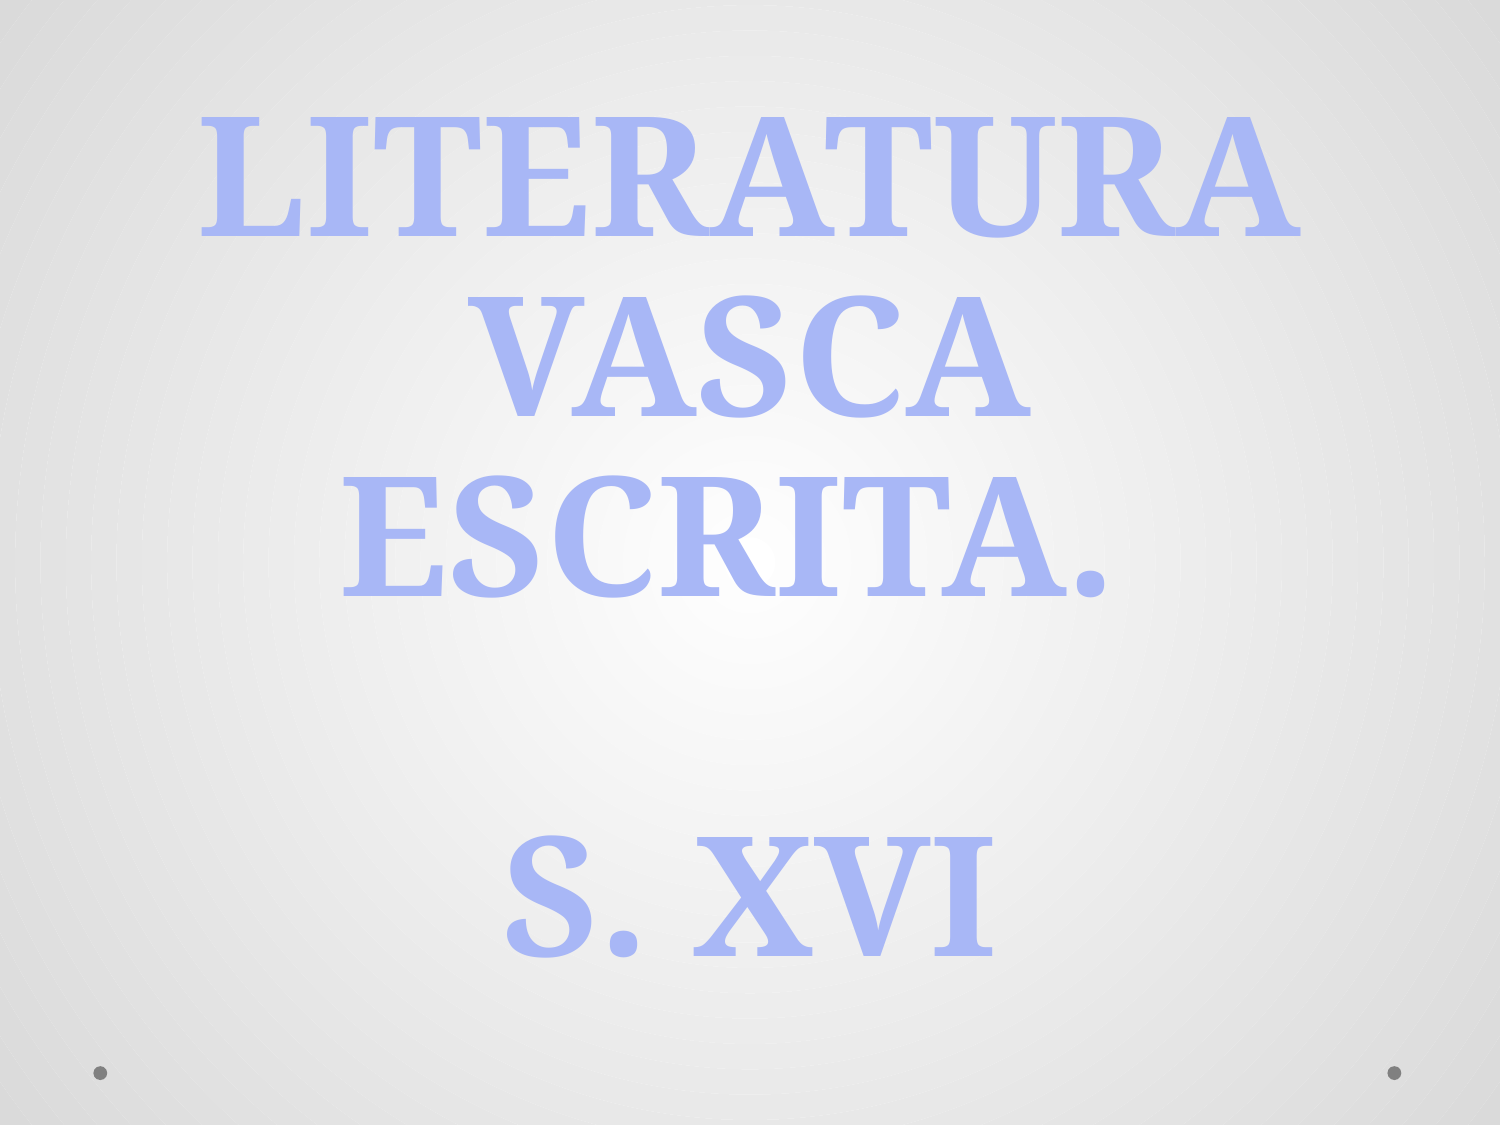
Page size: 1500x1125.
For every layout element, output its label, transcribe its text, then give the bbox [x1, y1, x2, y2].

title LITERATURA VASCA ESCRITA. S. XVI [75, 78, 1425, 1000]
